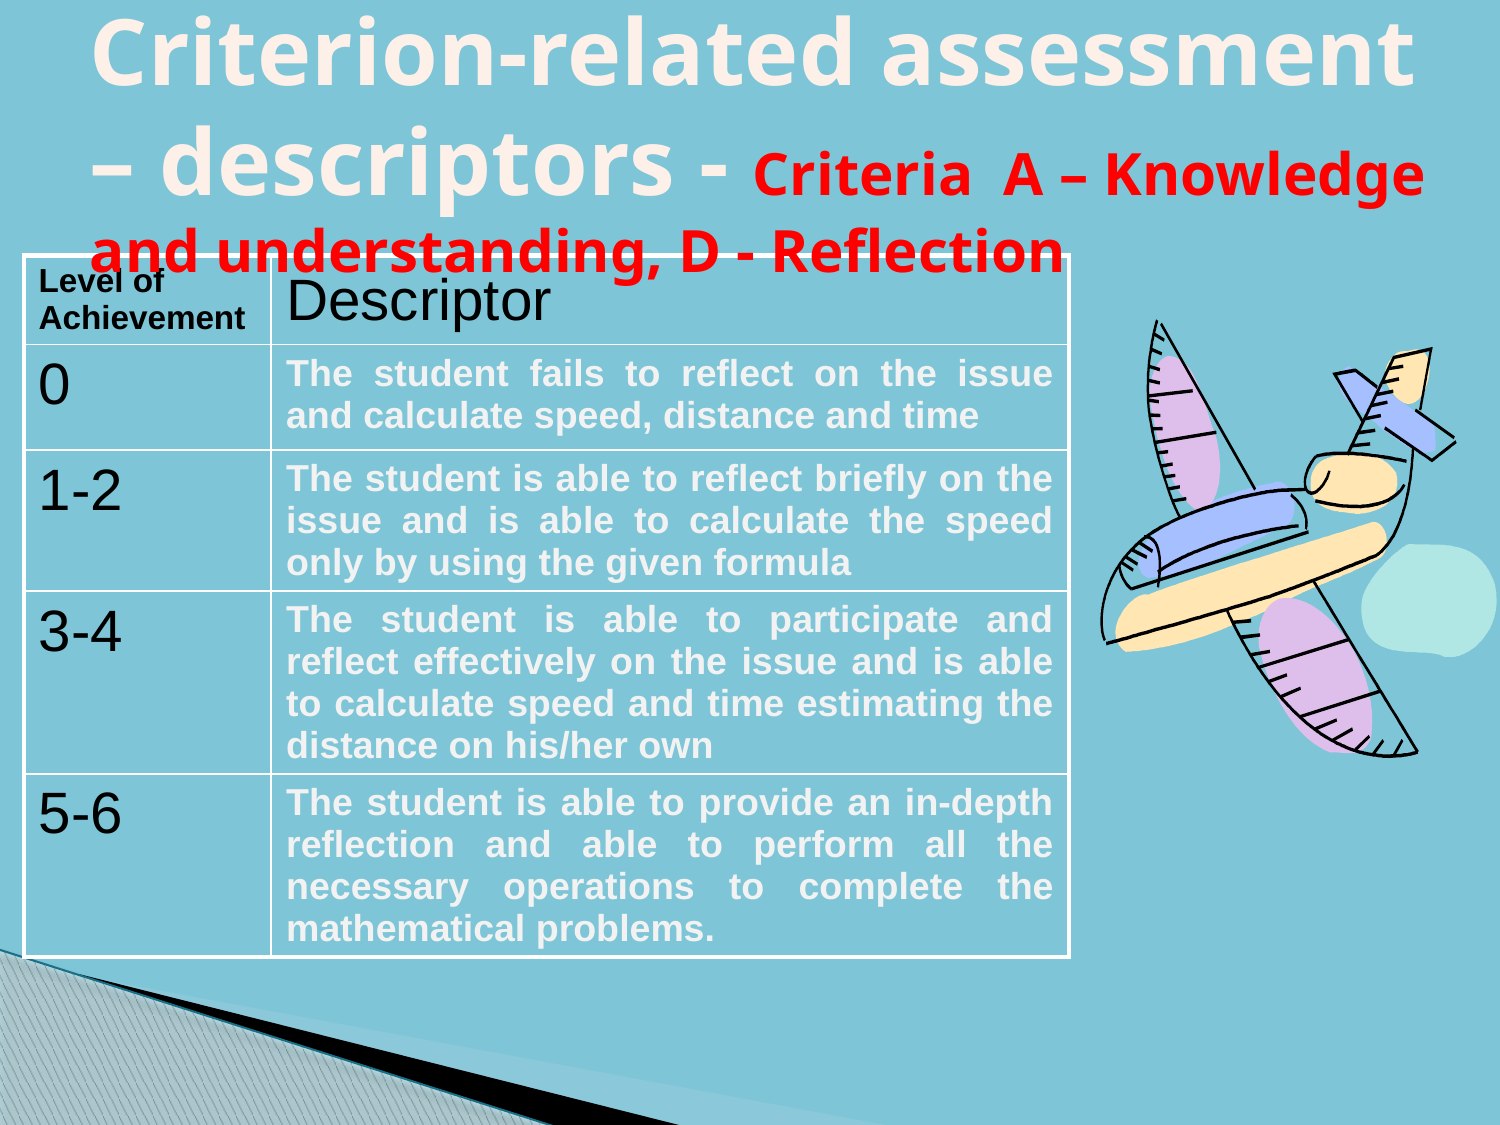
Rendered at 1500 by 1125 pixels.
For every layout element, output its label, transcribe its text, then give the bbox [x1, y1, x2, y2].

table_header Level of Achievement [26, 258, 270, 344]
picture [1099, 314, 1500, 764]
table_header Descriptor [272, 258, 1067, 344]
table_cell 3-4 [26, 592, 270, 773]
table_cell The student is able to provide an in-depth reflection and able to perform all the necessary operations to complete the mathematical problems. [272, 775, 1067, 955]
table_cell 5-6 [26, 775, 270, 955]
table_cell The student is able to reflect briefly on the issue and is able to calculate the speed only by using the given formula [272, 451, 1067, 590]
table_cell The student fails to reflect on the issue and calculate speed, distance and time [272, 345, 1067, 449]
title Criterion-related assessment – descriptors - Criteria A – Knowledge and understanding, D - Reflection [75, 45, 1500, 233]
table_cell 1-2 [26, 451, 270, 590]
table_cell 0 [26, 345, 270, 449]
table_cell The student is able to participate and reflect effectively on the issue and is able to calculate speed and time estimating the distance on his/her own [272, 592, 1067, 773]
